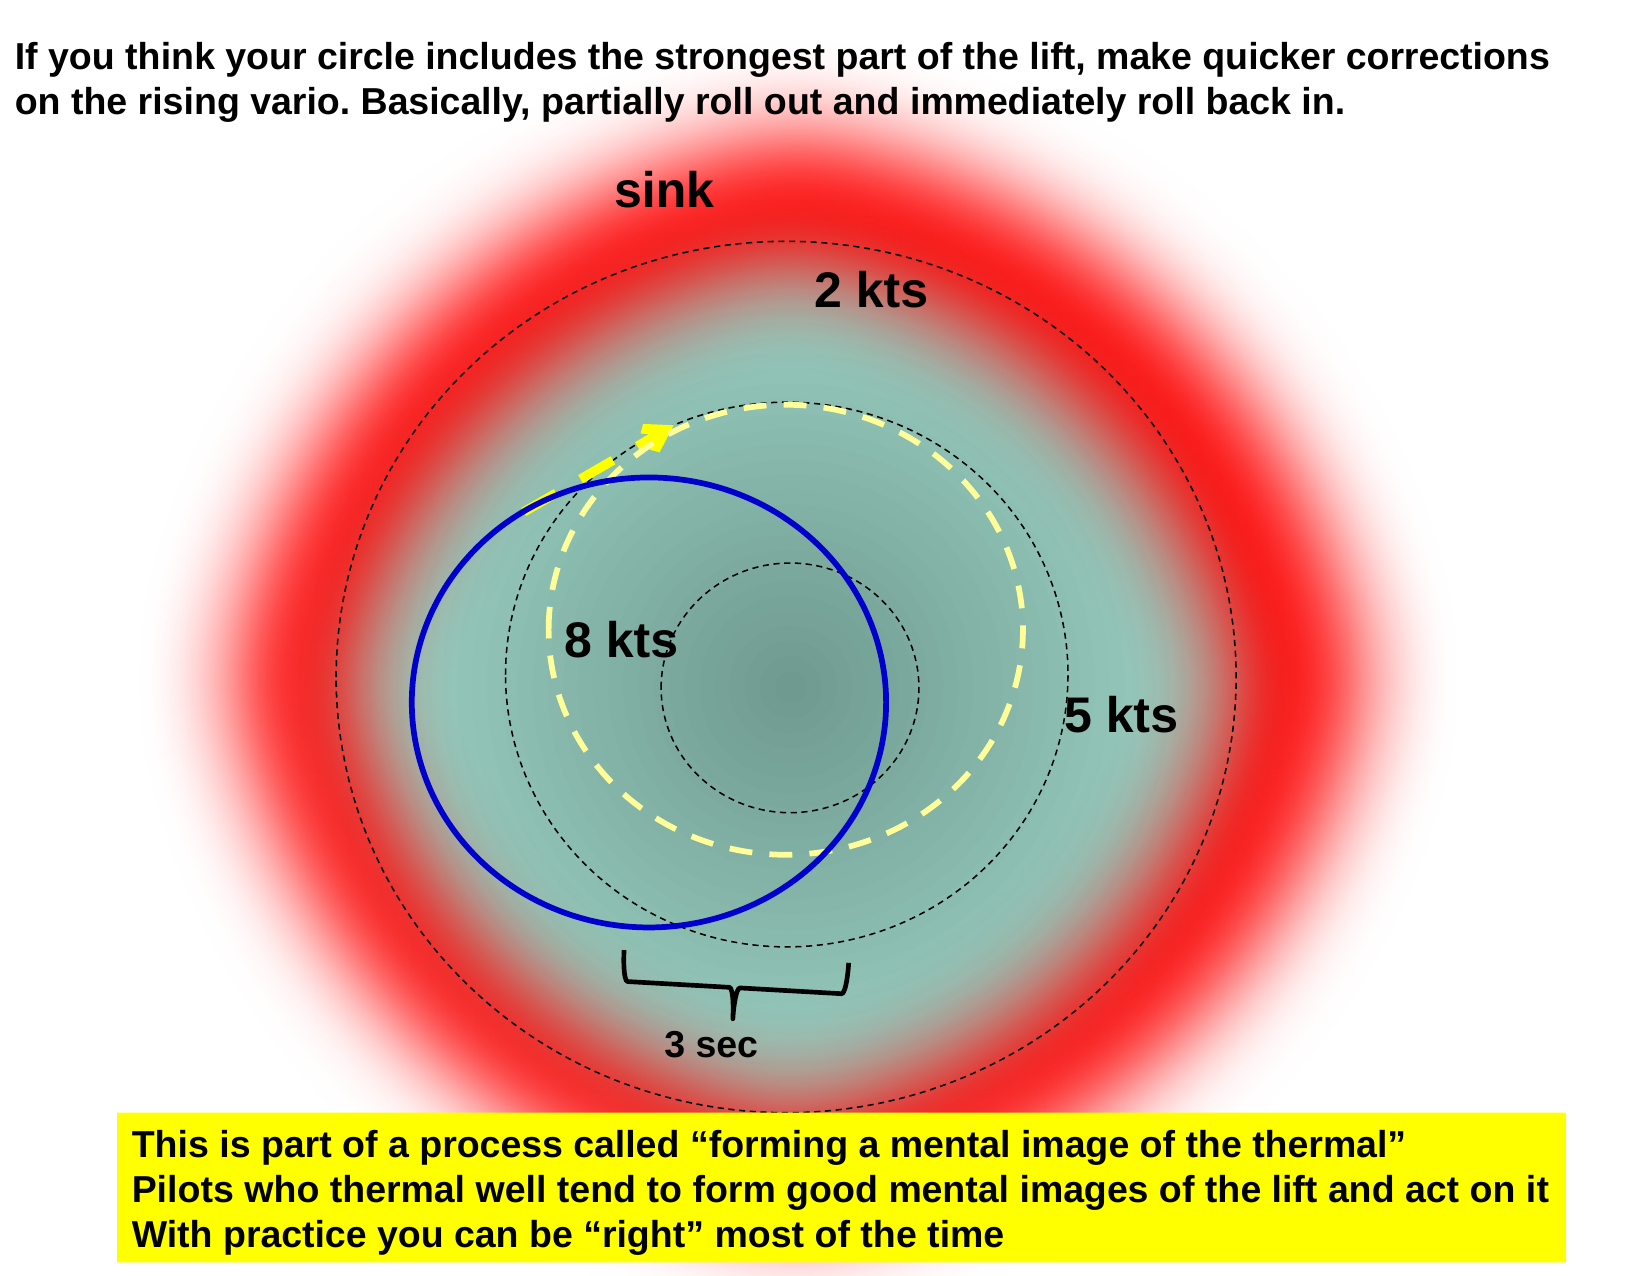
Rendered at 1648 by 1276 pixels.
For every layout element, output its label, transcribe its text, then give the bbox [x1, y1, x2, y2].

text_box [523, 424, 674, 513]
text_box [123, 24, 1474, 1276]
text_box If you think your circle includes the strongest part of the lift, make quicker corrections on the rising vario. Basically, partially roll out and immediately roll back in. [1474, 25, 1575, 130]
text_box If you think your circle includes the strongest part of the lift, make quicker corrections on the rising vario. Basically, partially roll out and immediately roll back in. [0, 25, 121, 130]
text_box This is part of a process called “forming a mental image of the thermal” Pilots who thermal well tend to form good mental images of the lift and act on it With practice you can be “right” most of the time [1476, 1112, 1566, 1263]
